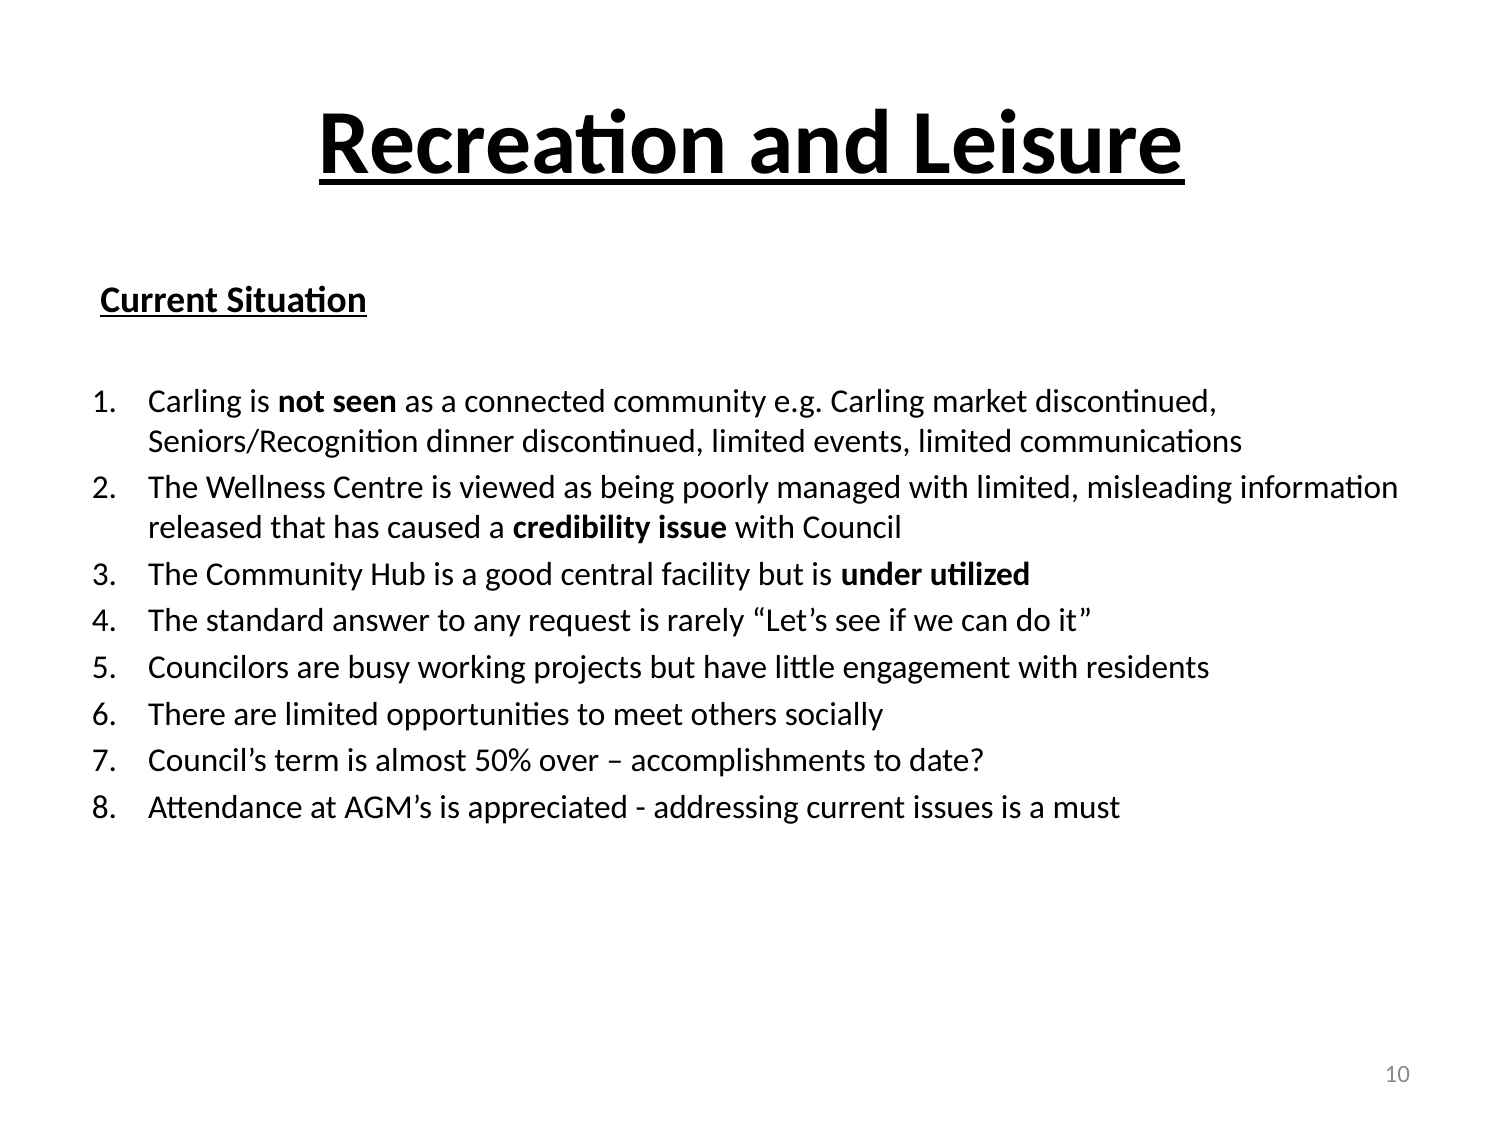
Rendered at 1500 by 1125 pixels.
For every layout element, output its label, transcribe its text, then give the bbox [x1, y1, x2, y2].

list Current Situation Carling is not seen as a connected community e.g. Carling market discontinued, Seniors/Recognition dinner discontinued, limited events, limited communications The Wellness Centre is viewed as being poorly managed with limited, misleading information released that has caused a credibility issue with Council The Community Hub is a good central facility but is under utilized The standard answer to any request is rarely “Let’s see if we can do it” Councilors are busy working projects but have little engagement with residents There are limited opportunities to meet others socially Council’s term is almost 50% over – accomplishments to date? Attendance at AGM’s is appreciated - addressing current issues is a must [76, 266, 1428, 1010]
title Recreation and Leisure [76, 42, 1428, 231]
slide_number 10 [1074, 1042, 1425, 1103]
